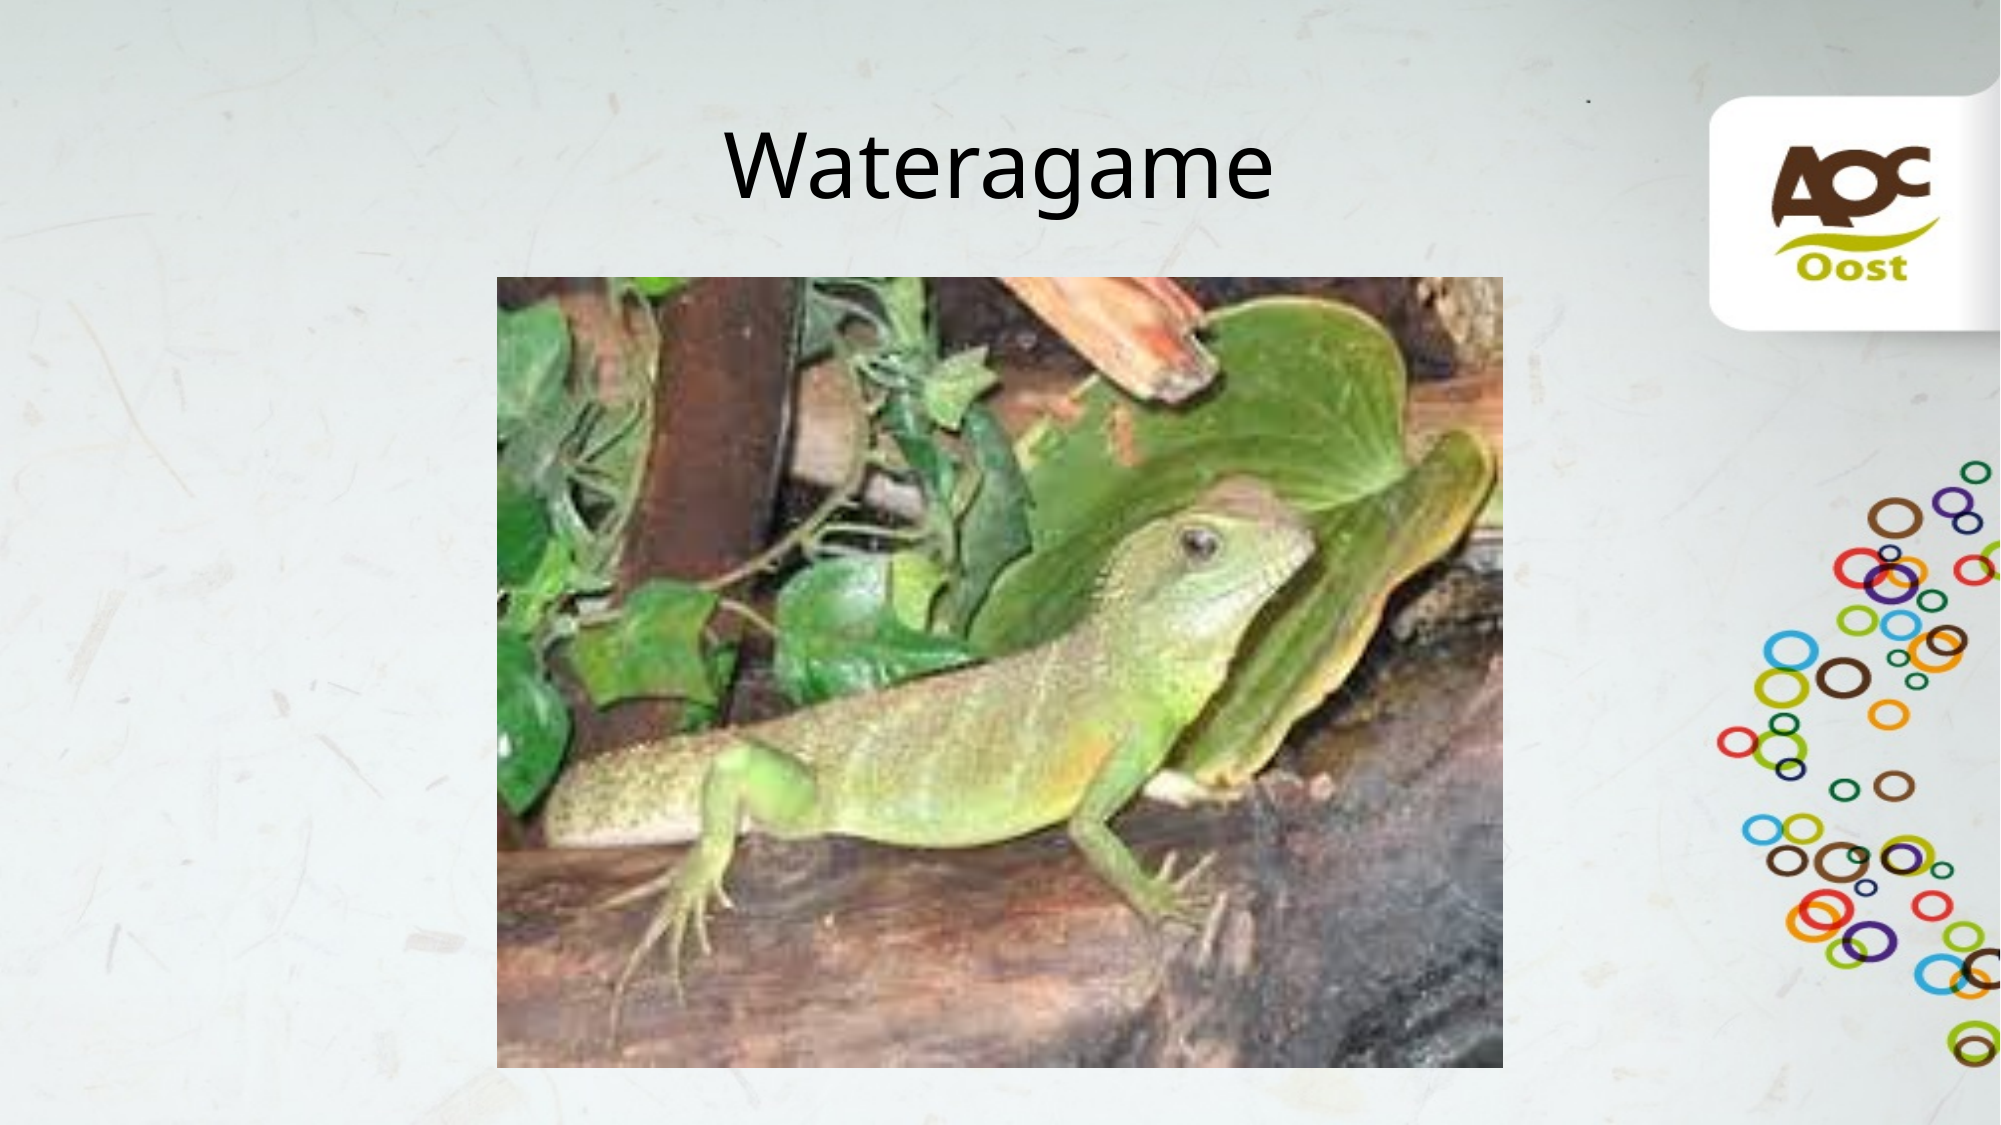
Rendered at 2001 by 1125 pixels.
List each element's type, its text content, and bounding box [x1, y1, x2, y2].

picture [0, 0, 2001, 1125]
title Wateragame [137, 59, 1863, 278]
